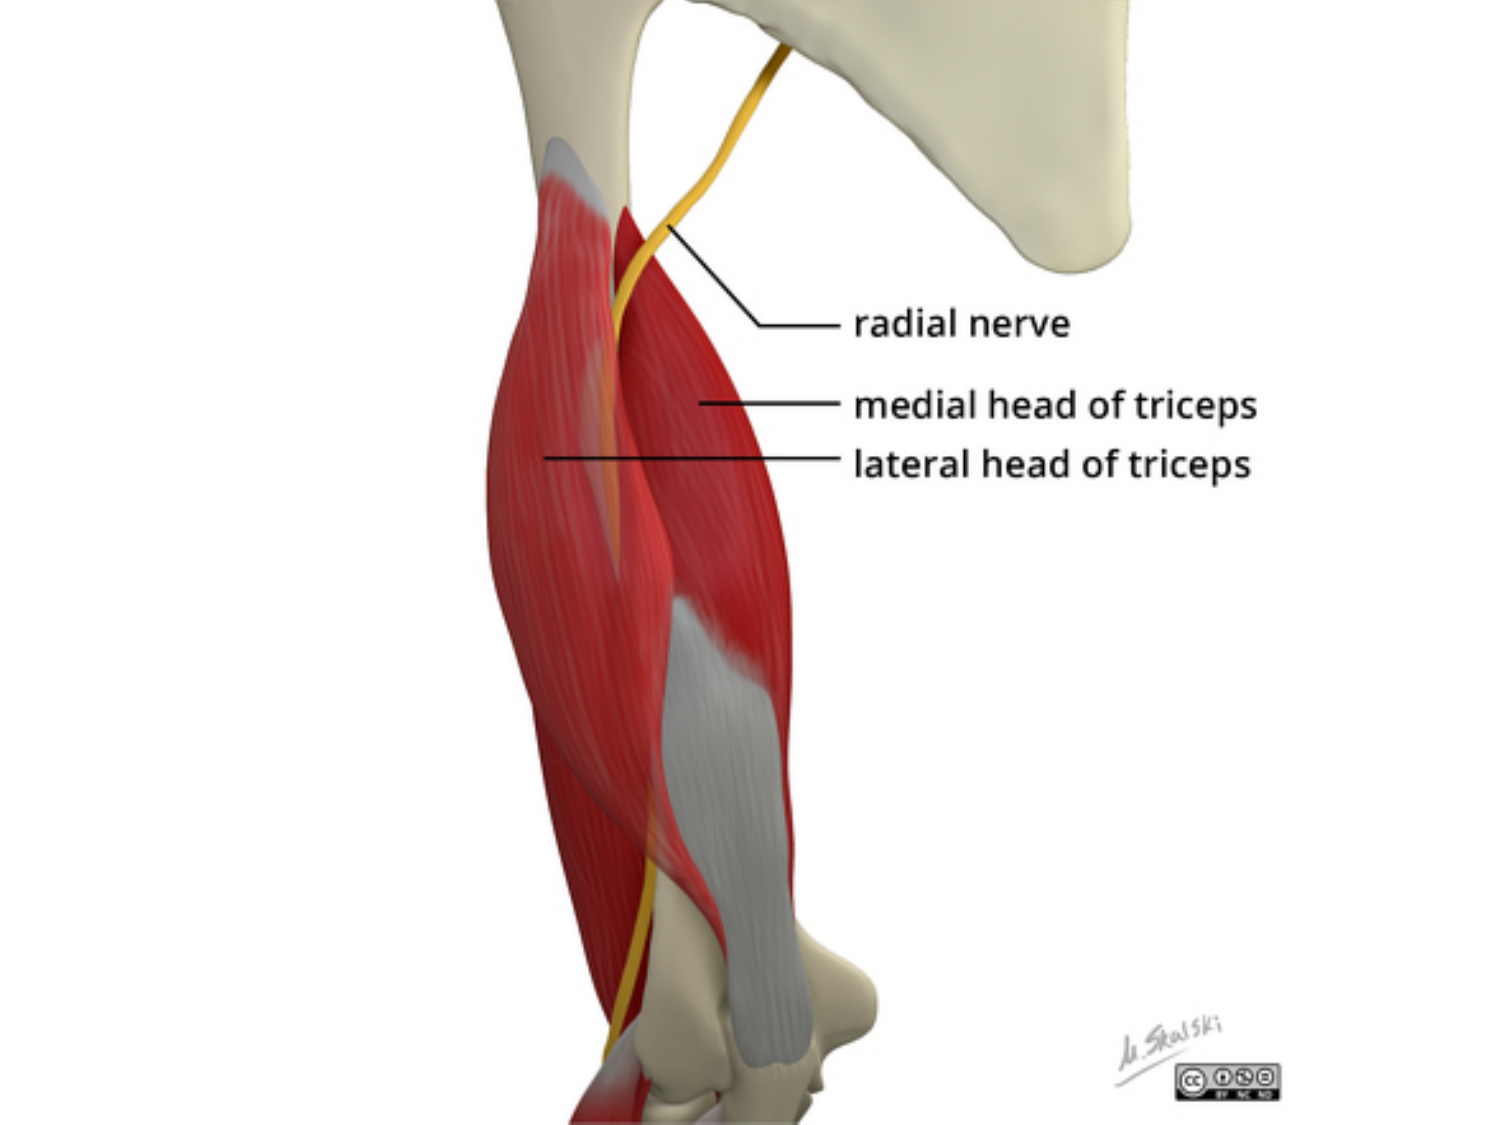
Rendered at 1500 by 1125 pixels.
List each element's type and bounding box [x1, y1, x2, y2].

picture [187, 0, 1313, 1125]
